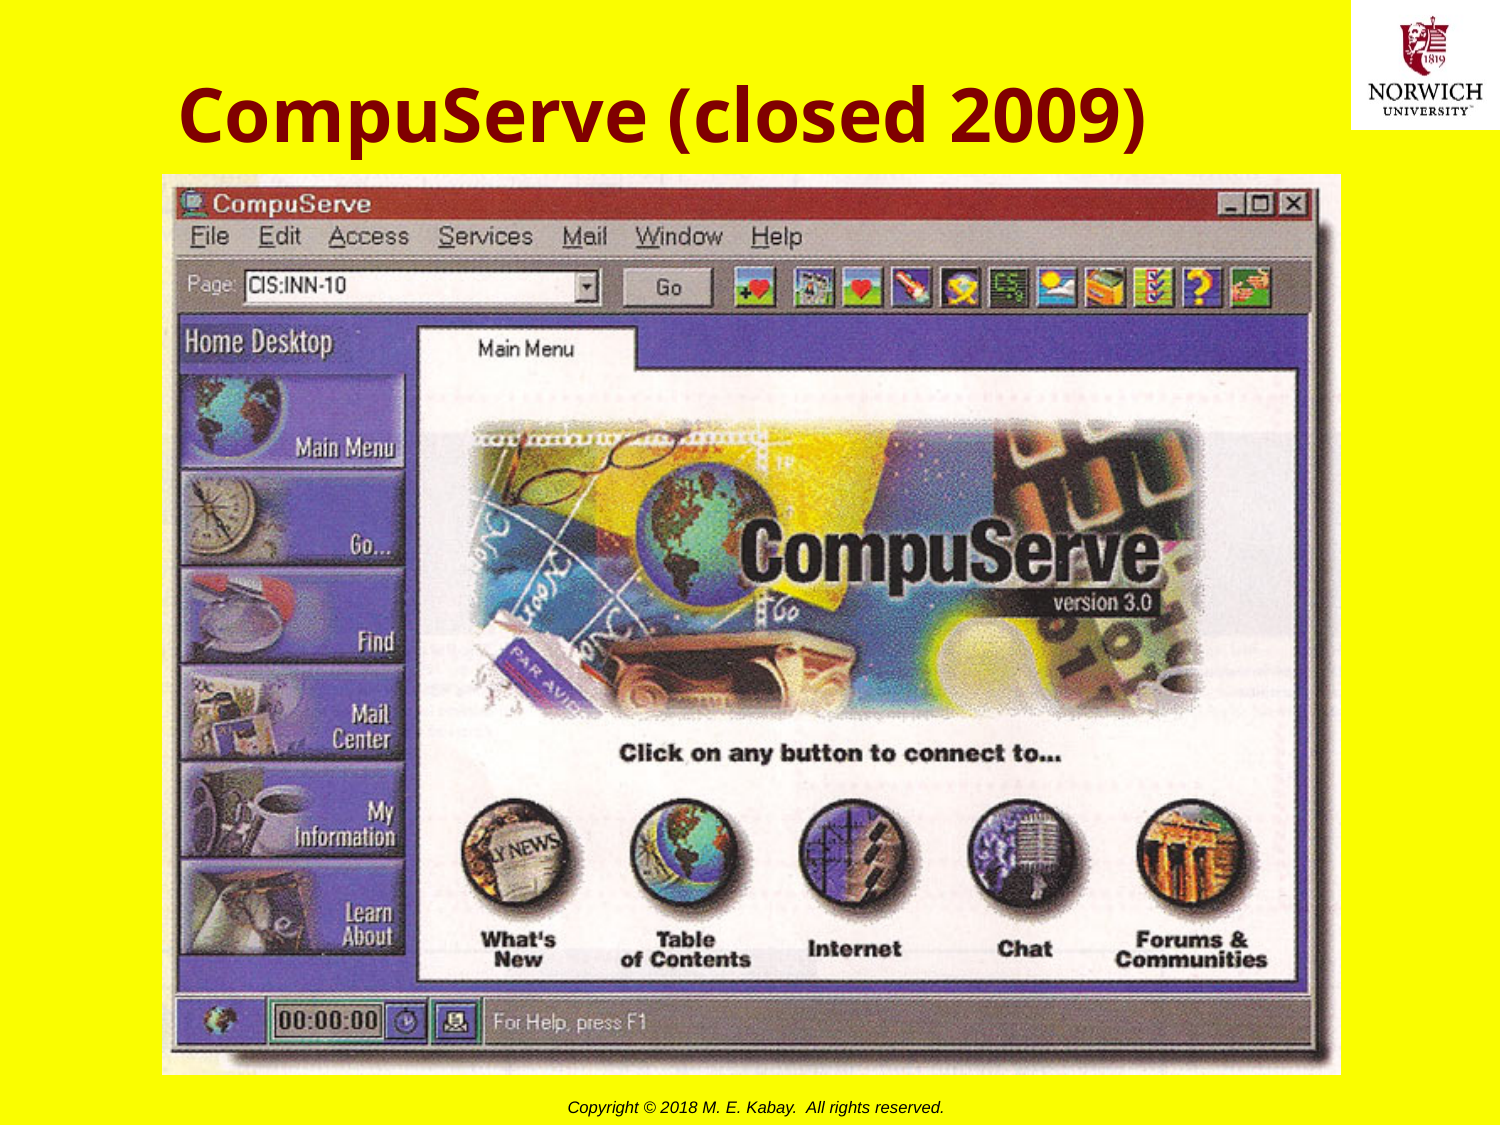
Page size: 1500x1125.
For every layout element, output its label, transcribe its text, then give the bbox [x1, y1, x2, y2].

picture [162, 174, 1341, 1076]
picture [1351, 0, 1500, 130]
title CompuServe (closed 2009) [161, 24, 1339, 174]
